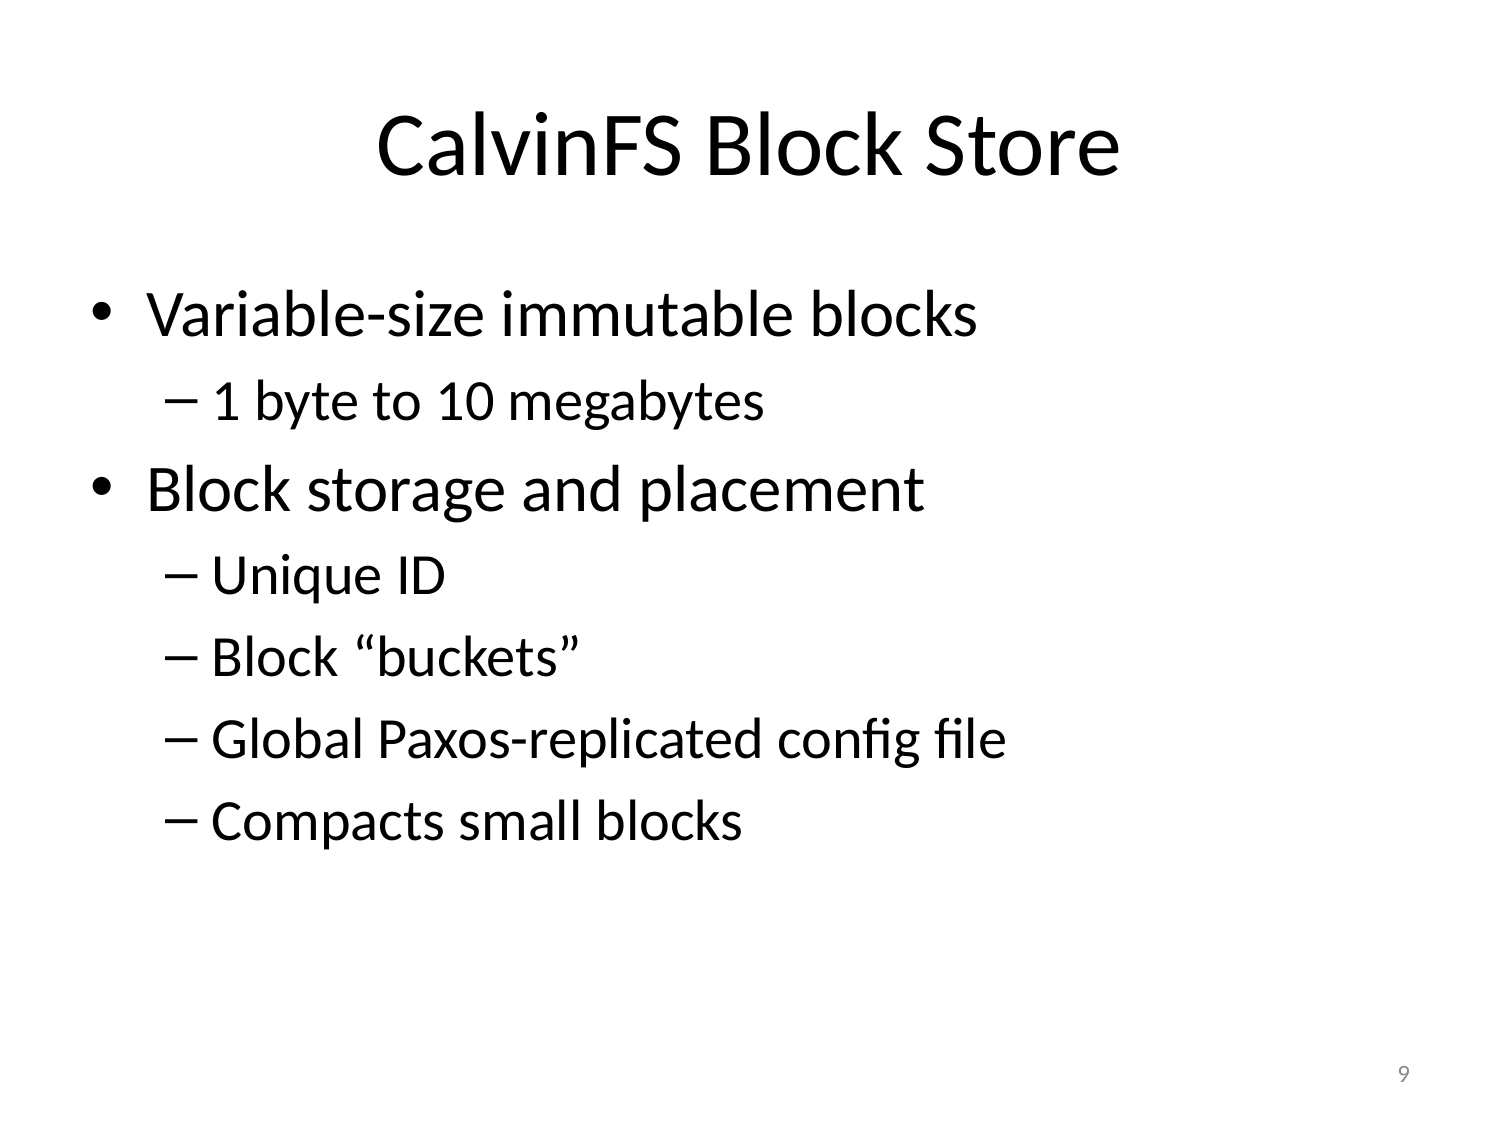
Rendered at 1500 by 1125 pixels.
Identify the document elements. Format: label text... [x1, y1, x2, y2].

title CalvinFS Block Store [75, 45, 1425, 233]
slide_number 9 [1074, 1042, 1425, 1103]
list Variable-size immutable blocks 1 byte to 10 megabytes Block storage and placement Unique ID Block “buckets” Global Paxos-replicated config file Compacts small blocks [75, 262, 1425, 1005]
